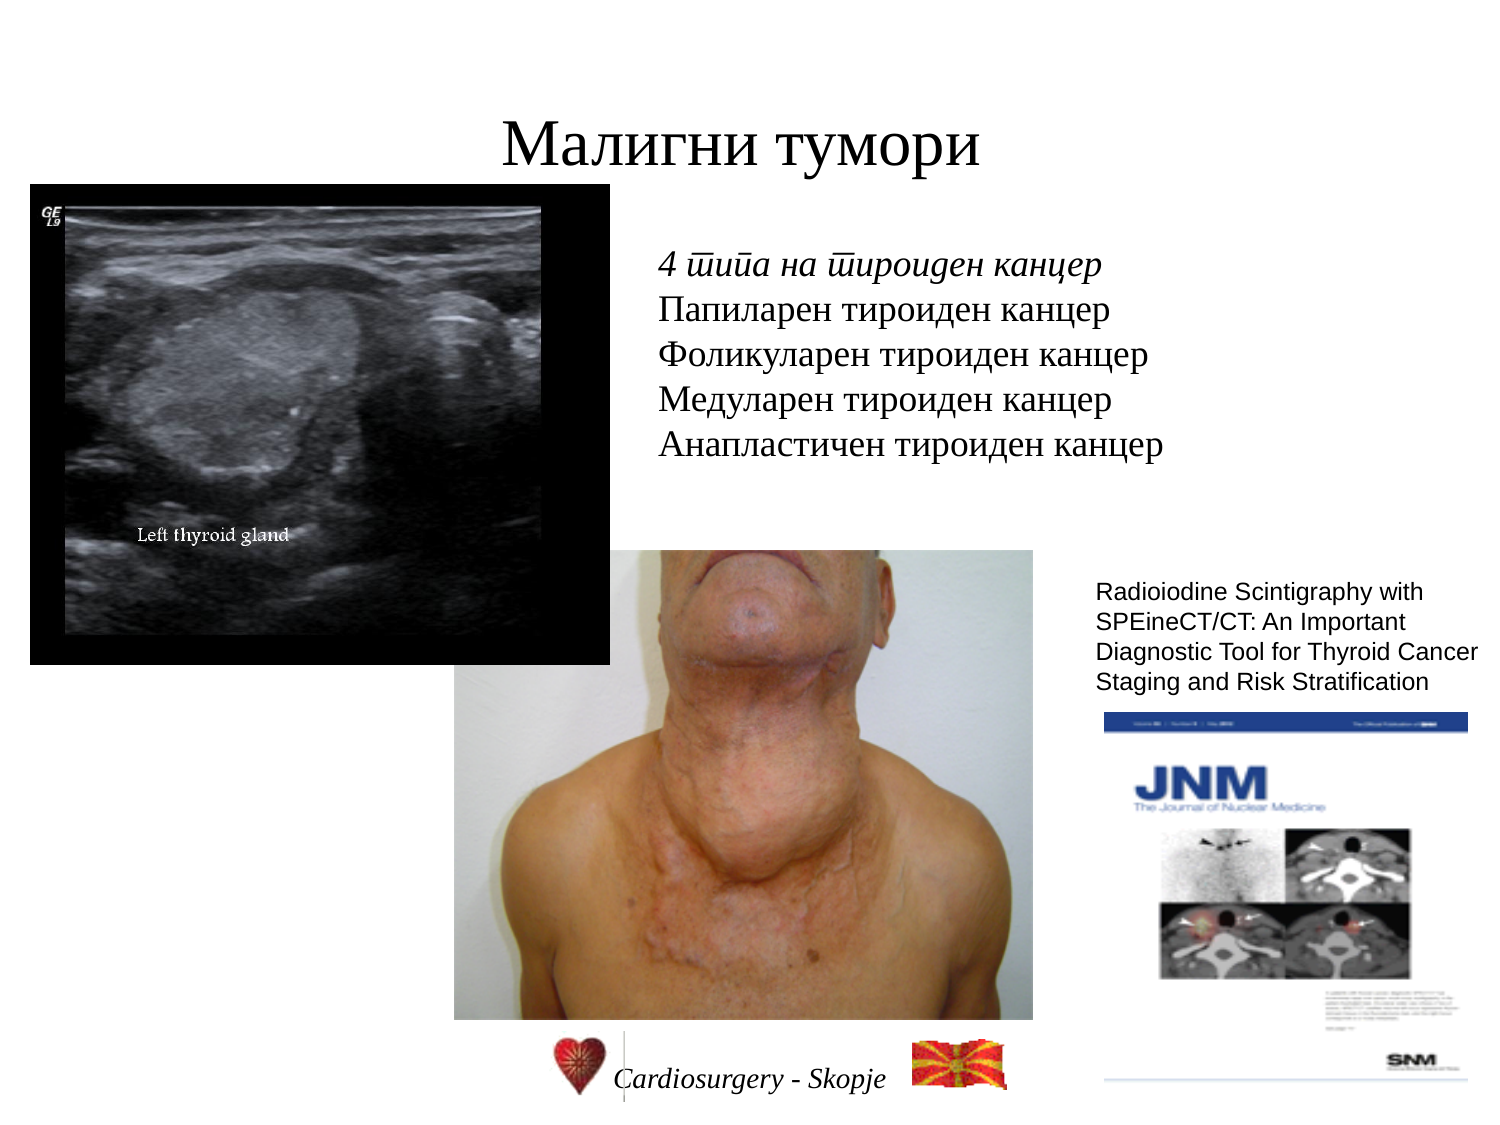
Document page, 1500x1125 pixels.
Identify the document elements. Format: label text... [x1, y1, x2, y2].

text_box 4 типа на тироиден канцер Папиларен тироиден канцер Фоликуларен тироиден канцер Медуларен тироиден канцер Анапластичен тироиден канцер [643, 231, 1230, 472]
picture [537, 1031, 625, 1102]
title Малигни тумори [74, 44, 1426, 233]
text_box Radioiodine Scintigraphy with SPEineCT/CT: An Important Diagnostic Tool for Thyroid Cancer Staging and Risk Stratification [1080, 568, 1500, 703]
picture [1104, 712, 1468, 1091]
picture [30, 184, 1033, 1020]
picture [912, 1039, 1007, 1090]
